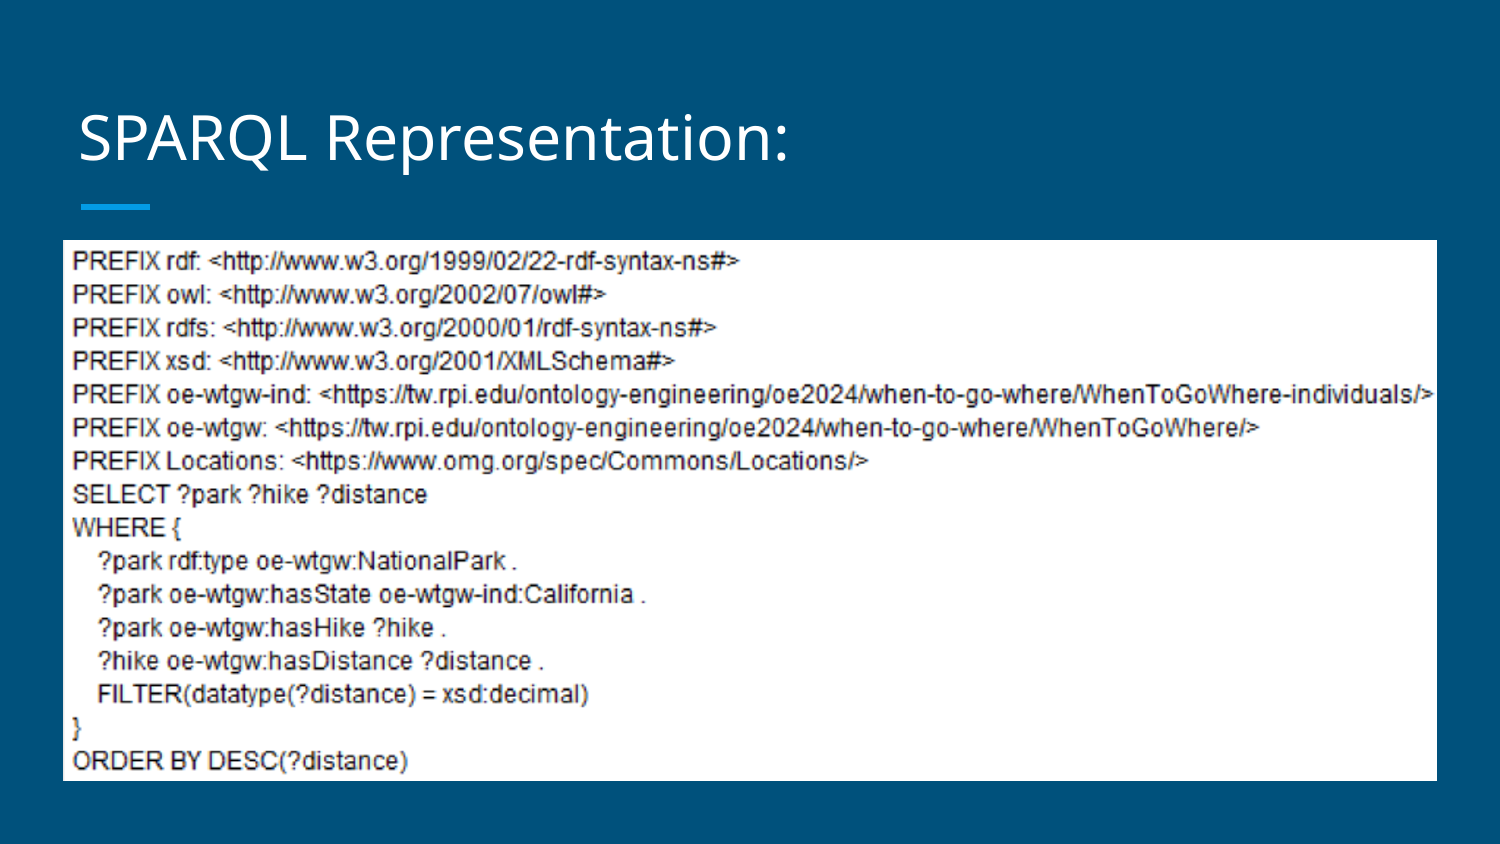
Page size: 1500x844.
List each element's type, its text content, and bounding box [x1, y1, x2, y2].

picture [64, 241, 1436, 780]
title SPARQL Representation: [63, 75, 1437, 188]
